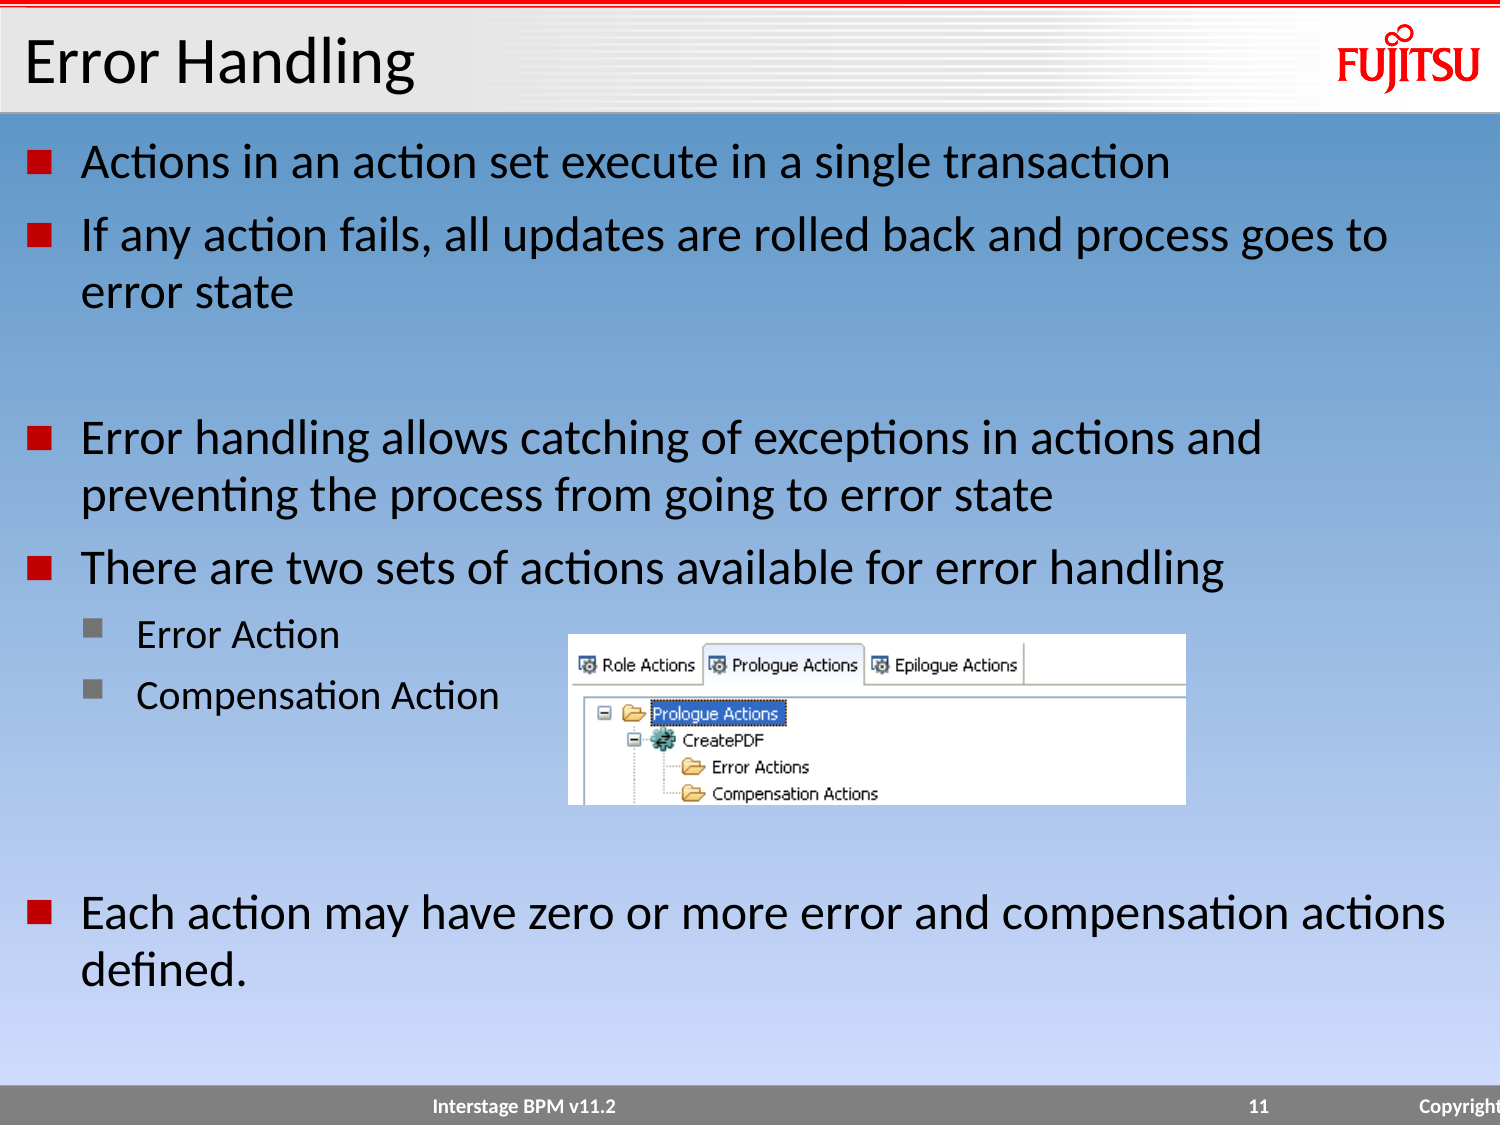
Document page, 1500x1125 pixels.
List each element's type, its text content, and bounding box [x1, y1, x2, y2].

picture [568, 633, 1187, 805]
list Actions in an action set execute in a single transaction If any action fails, all updates are rolled back and process goes to error state Error handling allows catching of exceptions in actions and preventing the process from going to error state There are two sets of actions available for error handling Error Action Compensation Action Each action may have zero or more error and compensation actions defined. [9, 125, 1490, 1068]
picture [0, 8, 9, 112]
picture [1318, 8, 1500, 112]
title Error Handling [9, 0, 1318, 115]
